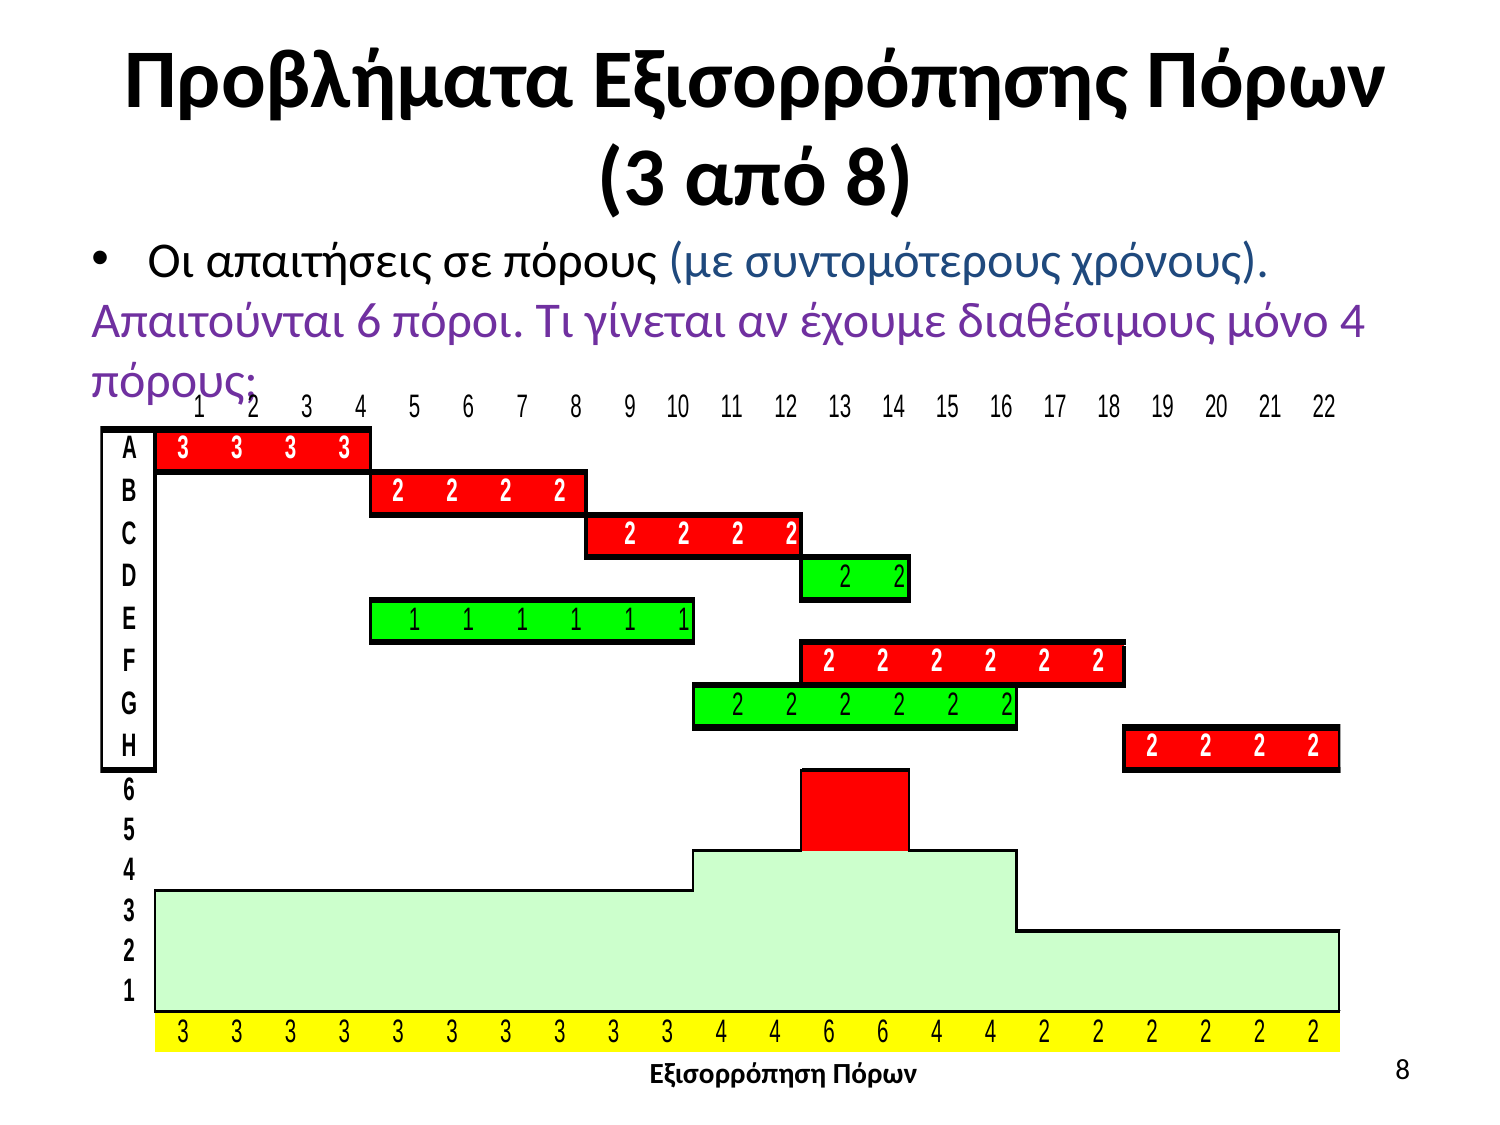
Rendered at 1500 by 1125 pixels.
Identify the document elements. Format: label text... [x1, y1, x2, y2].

picture [100, 385, 1341, 1054]
text_box 8 [1074, 1042, 1425, 1103]
text_box Οι απαιτήσεις σε πόρους (με συντομότερους χρόνους). Απαιτούνται 6 πόροι. Τι γίνεται αν έχουμε διαθέσιμους μόνο 4 πόρους; [76, 219, 1425, 415]
text_box Εξισορρόπηση Πόρων [521, 1062, 1046, 1125]
title Προβλήματα Εξισορρόπησης Πόρων (3 από 8) [64, 7, 1447, 244]
